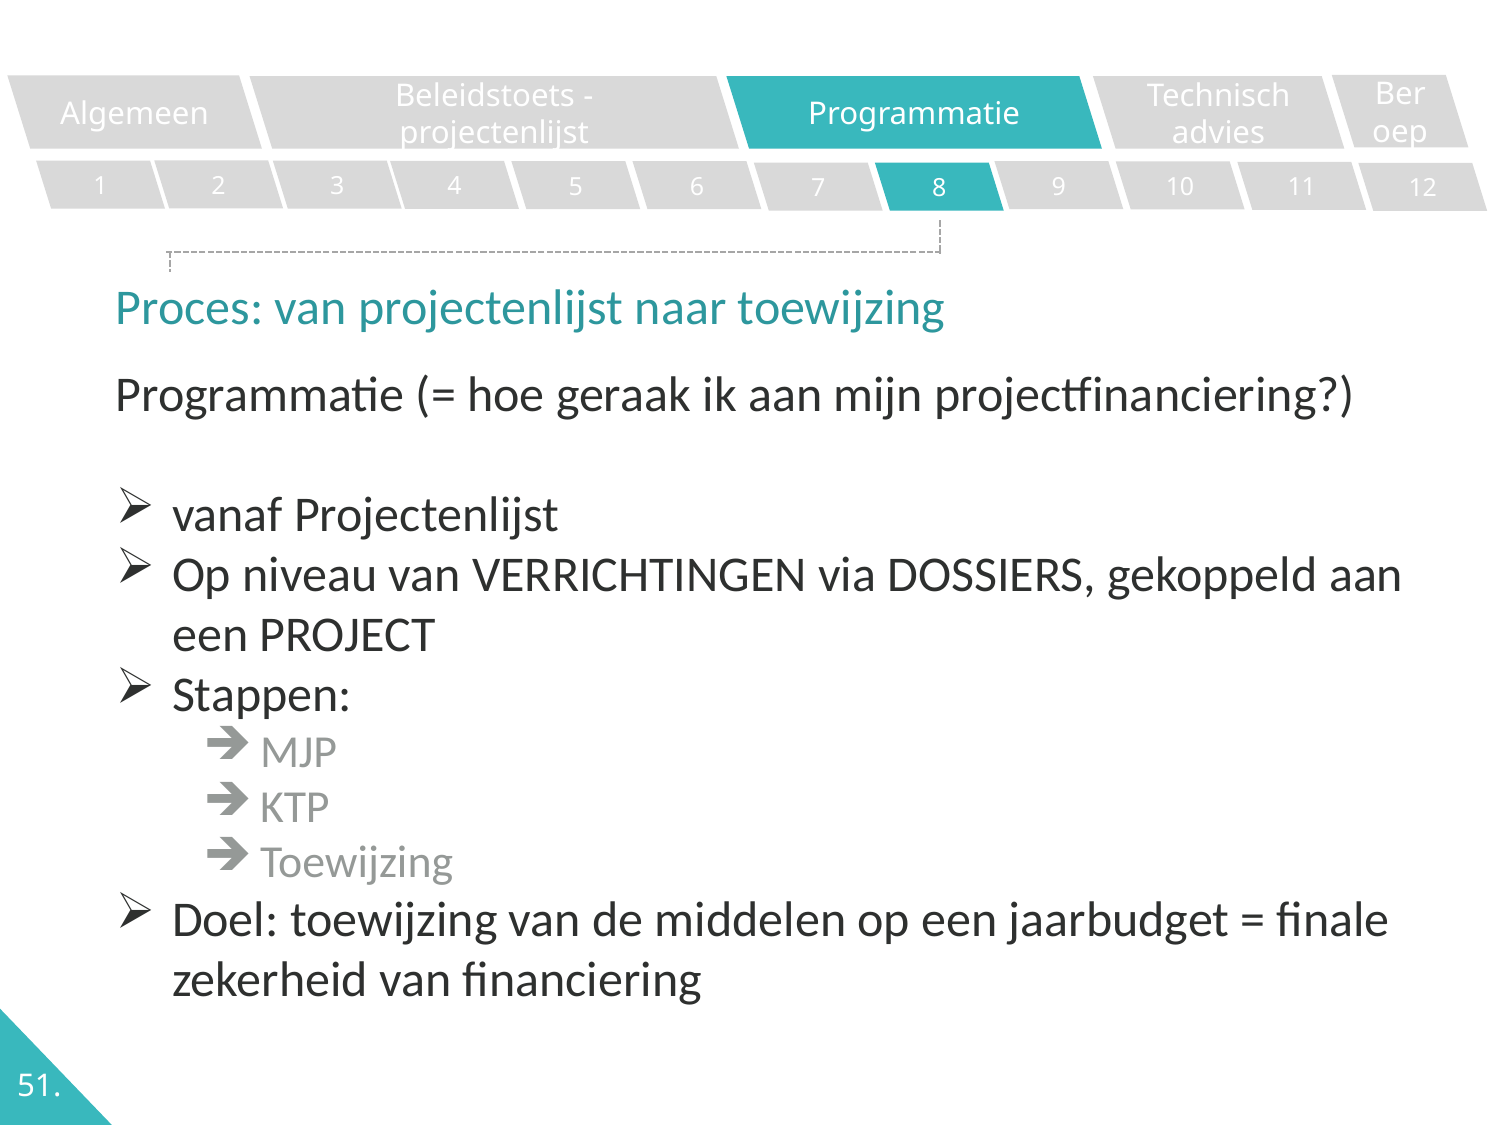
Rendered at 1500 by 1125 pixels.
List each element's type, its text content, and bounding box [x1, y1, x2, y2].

text_box 6 [631, 160, 763, 211]
text_box 8 [873, 161, 1006, 212]
text_box 5 [509, 160, 642, 211]
text_box 12 [1356, 161, 1489, 212]
text_box 2 [152, 159, 285, 210]
text_box 9 [993, 160, 1125, 211]
text_box 3 [271, 159, 404, 210]
text_box 4 [388, 159, 521, 210]
text_box 1 [34, 159, 167, 210]
text_box 11 [1235, 160, 1368, 211]
text_box Proces: van projectenlijst naar toewijzing Programmatie (= hoe geraak ik aan mijn projectfinanciering?) vanaf Projectenlijst Op niveau van VERRICHTINGEN via DOSSIERS, gekoppeld aan een PROJECT Stappen: MJP KTP Toewijzing Doel: toewijzing van de middelen op een jaarbudget = finale zekerheid van financiering [101, 266, 1480, 1125]
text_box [165, 220, 942, 273]
text_box 7 [752, 161, 885, 212]
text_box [7, 74, 1469, 149]
list 51. [14, 1068, 64, 1110]
text_box 10 [1114, 160, 1246, 211]
